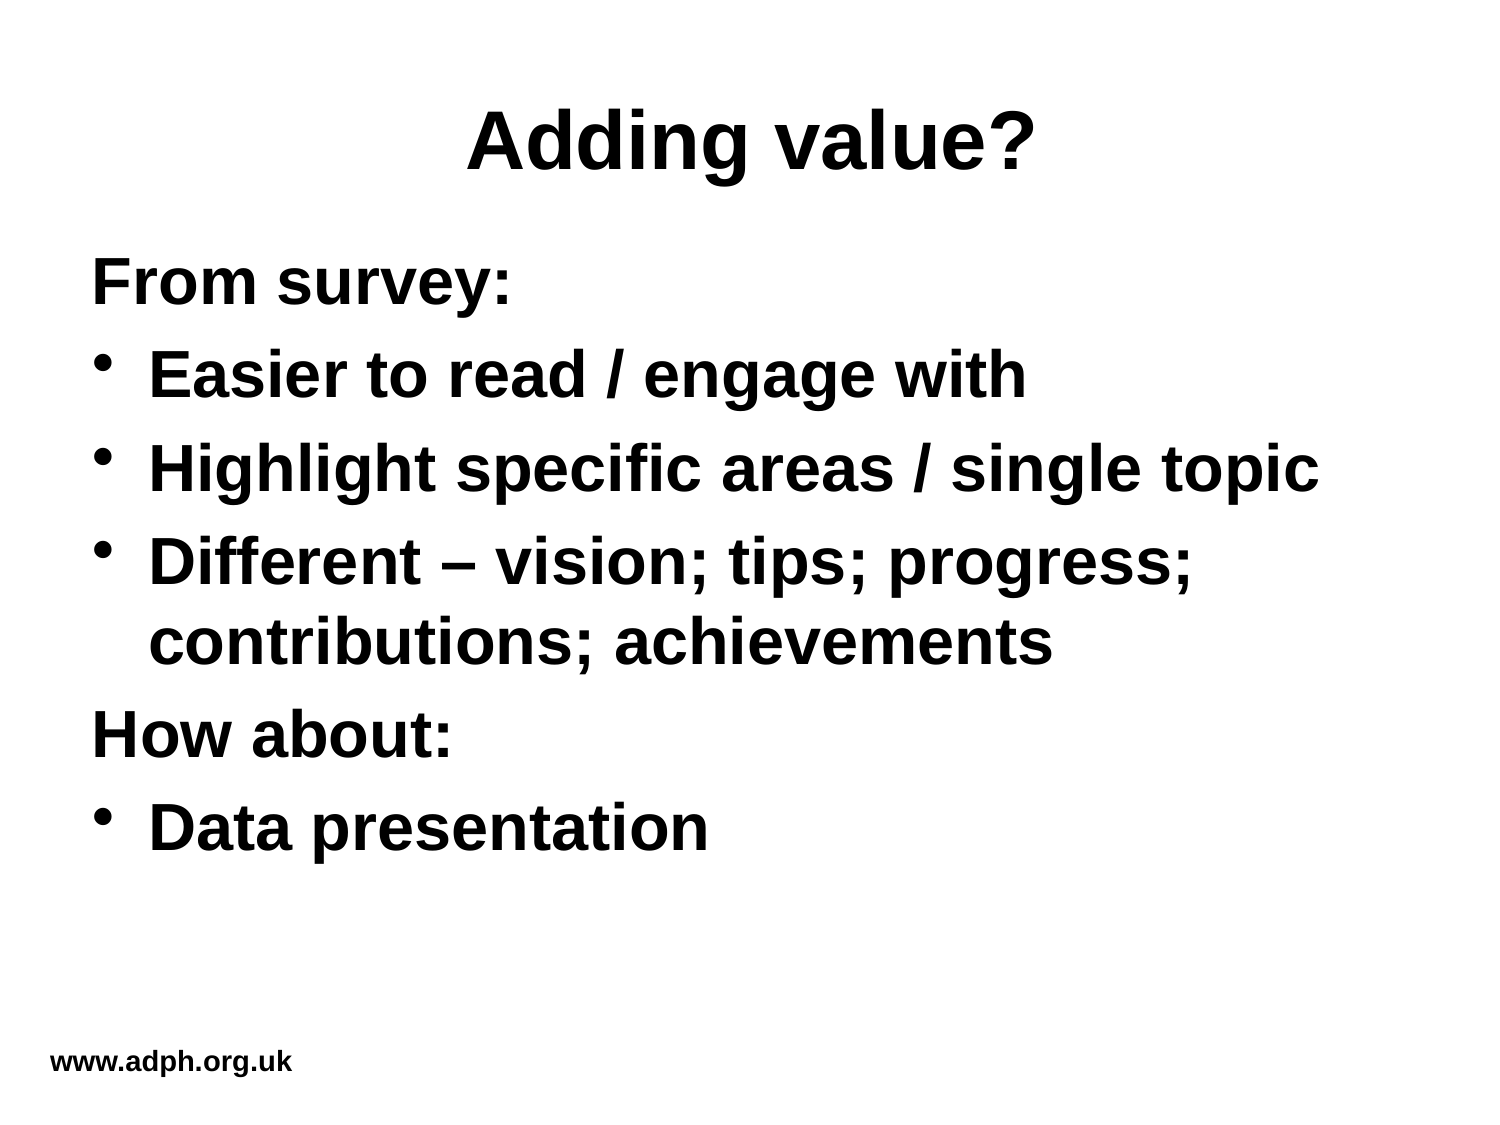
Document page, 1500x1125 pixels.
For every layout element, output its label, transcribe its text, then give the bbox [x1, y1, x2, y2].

title Adding value? [76, 42, 1427, 230]
list From survey: Easier to read / engage with Highlight specific areas / single topic Different – vision; tips; progress; contributions; achievements How about: Data presentation [76, 230, 1436, 1000]
footer www.adph.org.uk [29, 1034, 313, 1083]
